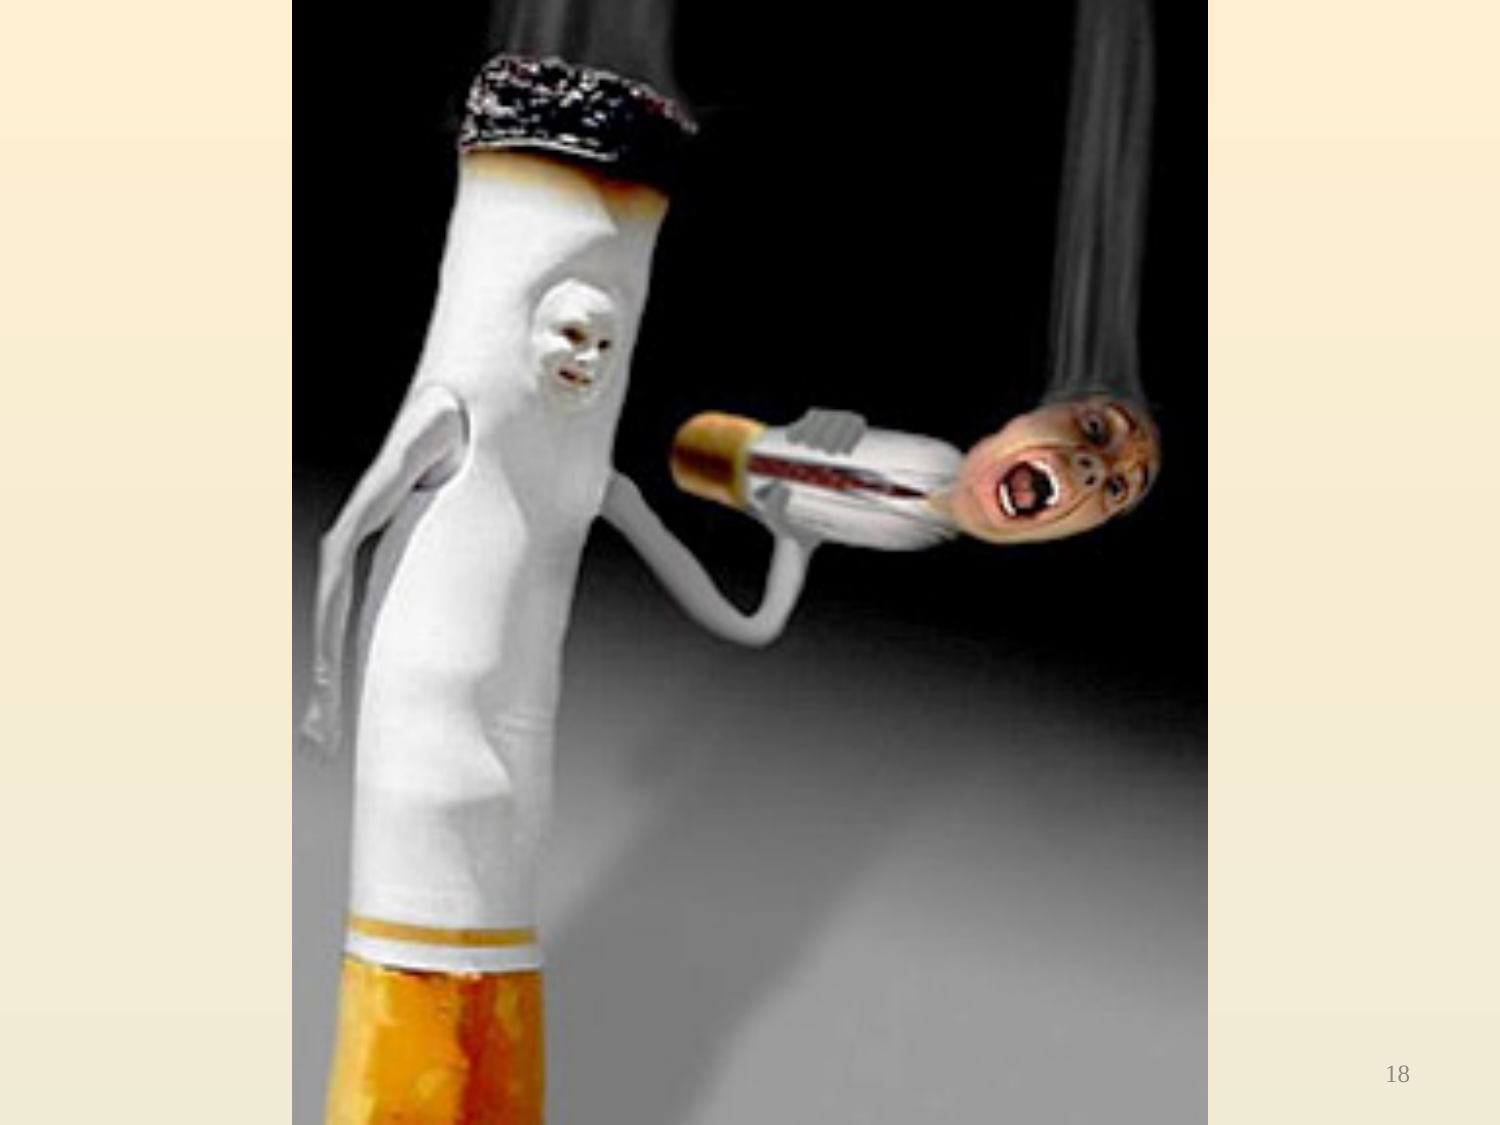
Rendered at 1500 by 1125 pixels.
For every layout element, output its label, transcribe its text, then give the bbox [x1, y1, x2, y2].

picture [292, 0, 1208, 1125]
slide_number 18 [1212, 1042, 1425, 1103]
